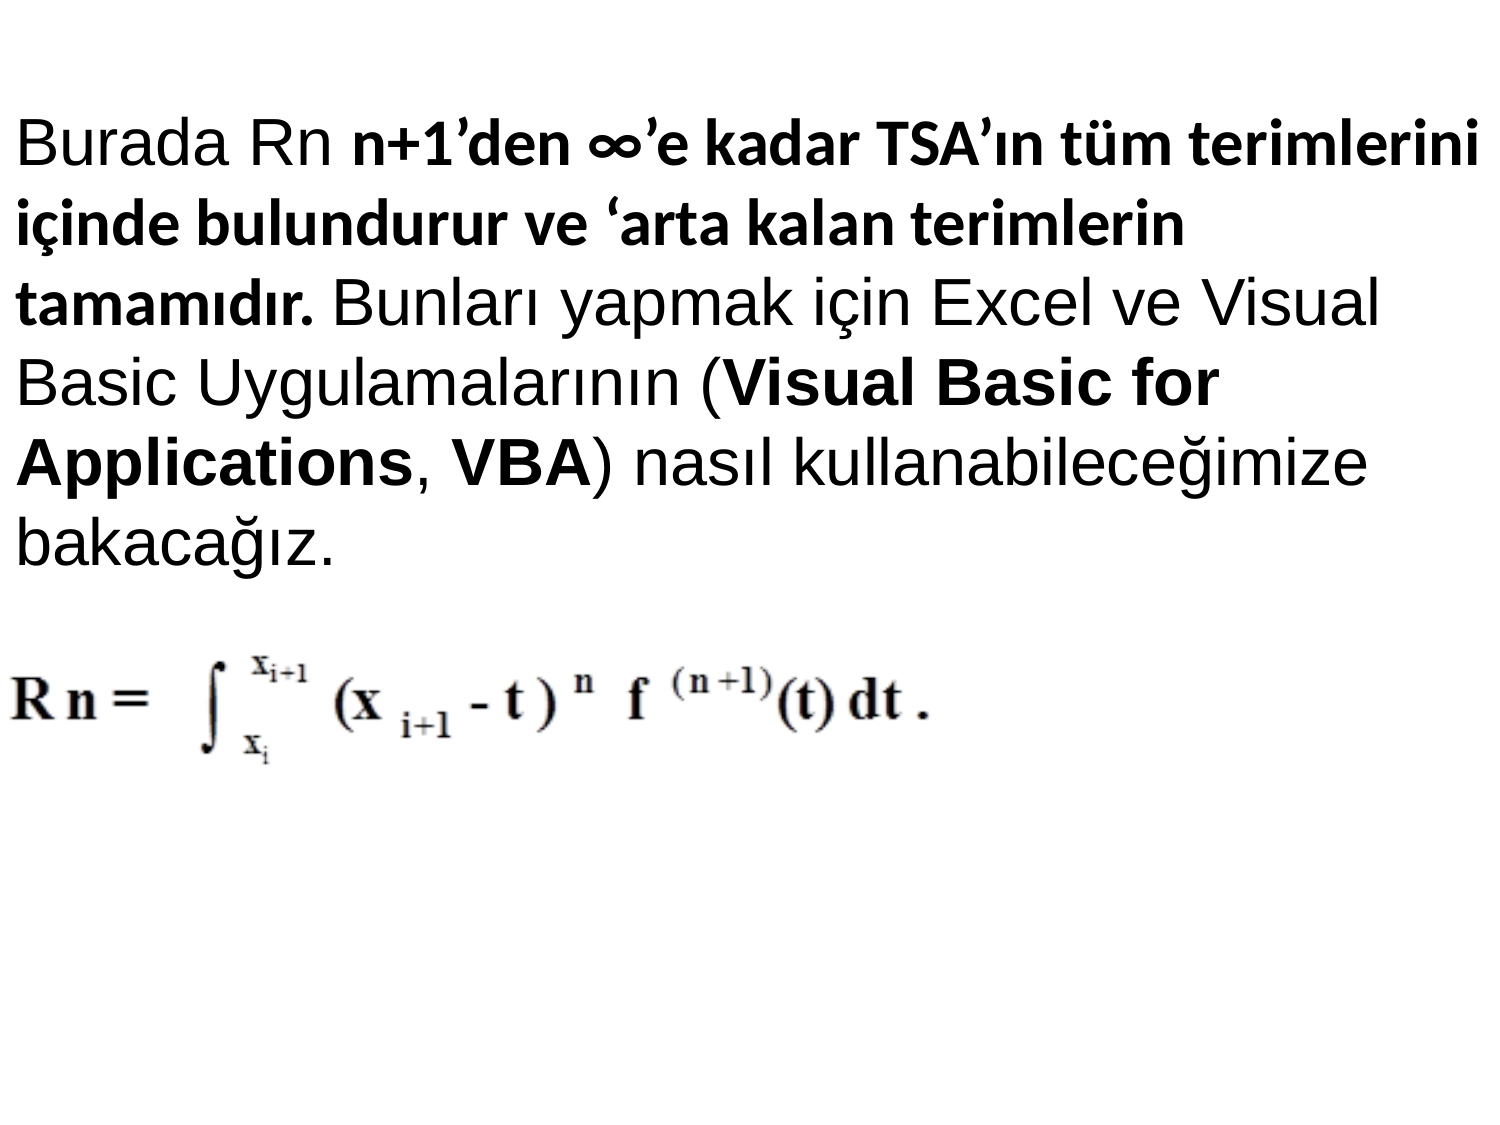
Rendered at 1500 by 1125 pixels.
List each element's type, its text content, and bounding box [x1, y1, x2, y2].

text_box Burada Rn n+1’den ∞’e kadar TSA’ın tüm terimlerini içinde bulundurur ve ‘arta kalan terimlerin tamamıdır. Bunları yapmak için Excel ve Visual Basic Uygulamalarının (Visual Basic for Applications, VBA) nasıl kullanabileceğimize bakacağız. [0, 91, 1500, 587]
picture [0, 633, 1500, 781]
